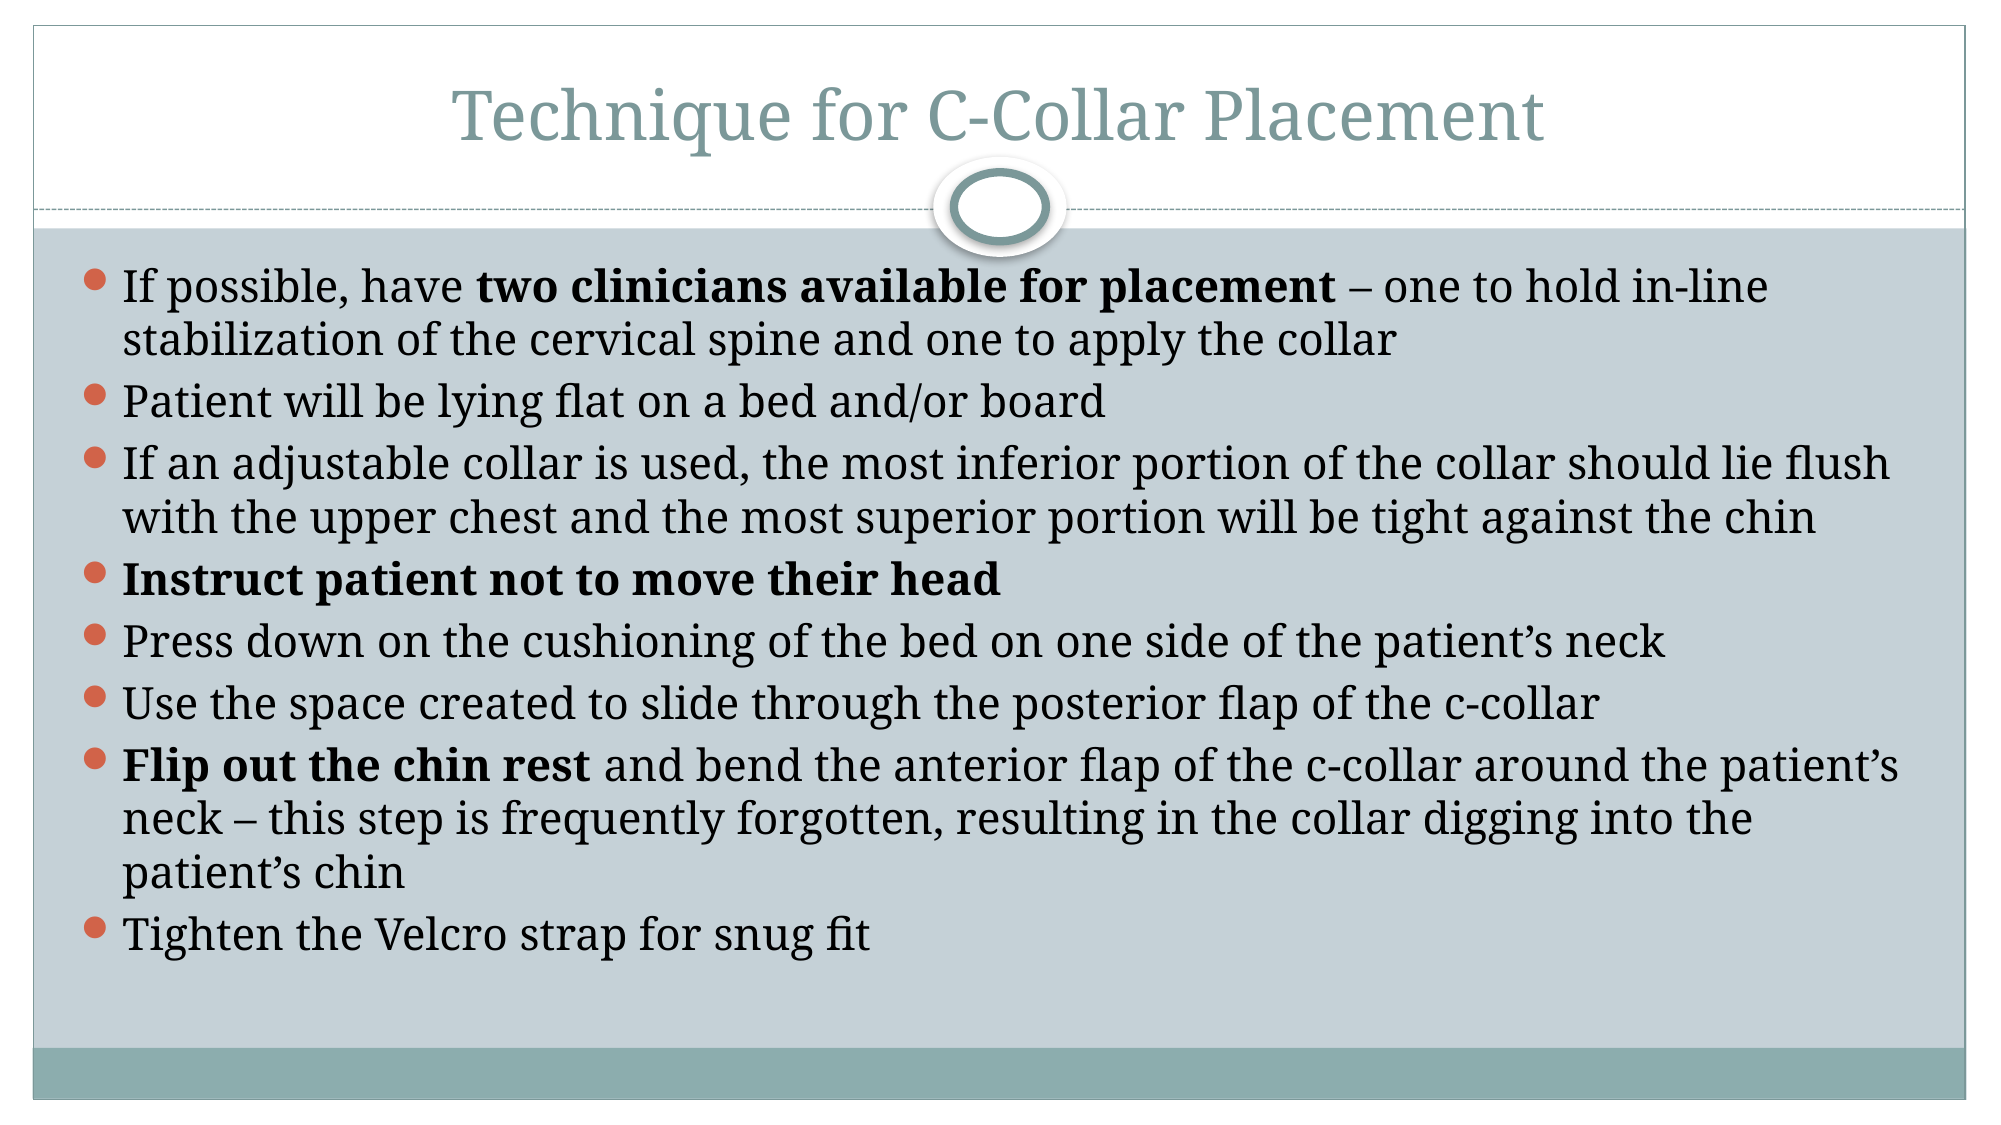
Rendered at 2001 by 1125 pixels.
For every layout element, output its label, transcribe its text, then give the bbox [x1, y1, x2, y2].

title Technique for C-Collar Placement [66, 37, 1933, 162]
list If possible, have two clinicians available for placement – one to hold in-line stabilization of the cervical spine and one to apply the collar Patient will be lying flat on a bed and/or board If an adjustable collar is used, the most inferior portion of the collar should lie flush with the upper chest and the most superior portion will be tight against the chin Instruct patient not to move their head Press down on the cushioning of the bed on one side of the patient’s neck Use the space created to slide through the posterior flap of the c-collar Flip out the chin rest and bend the anterior flap of the c-collar around the patient’s neck – this step is frequently forgotten, resulting in the collar digging into the patient’s chin Tighten the Velcro strap for snug fit [66, 250, 1926, 1001]
